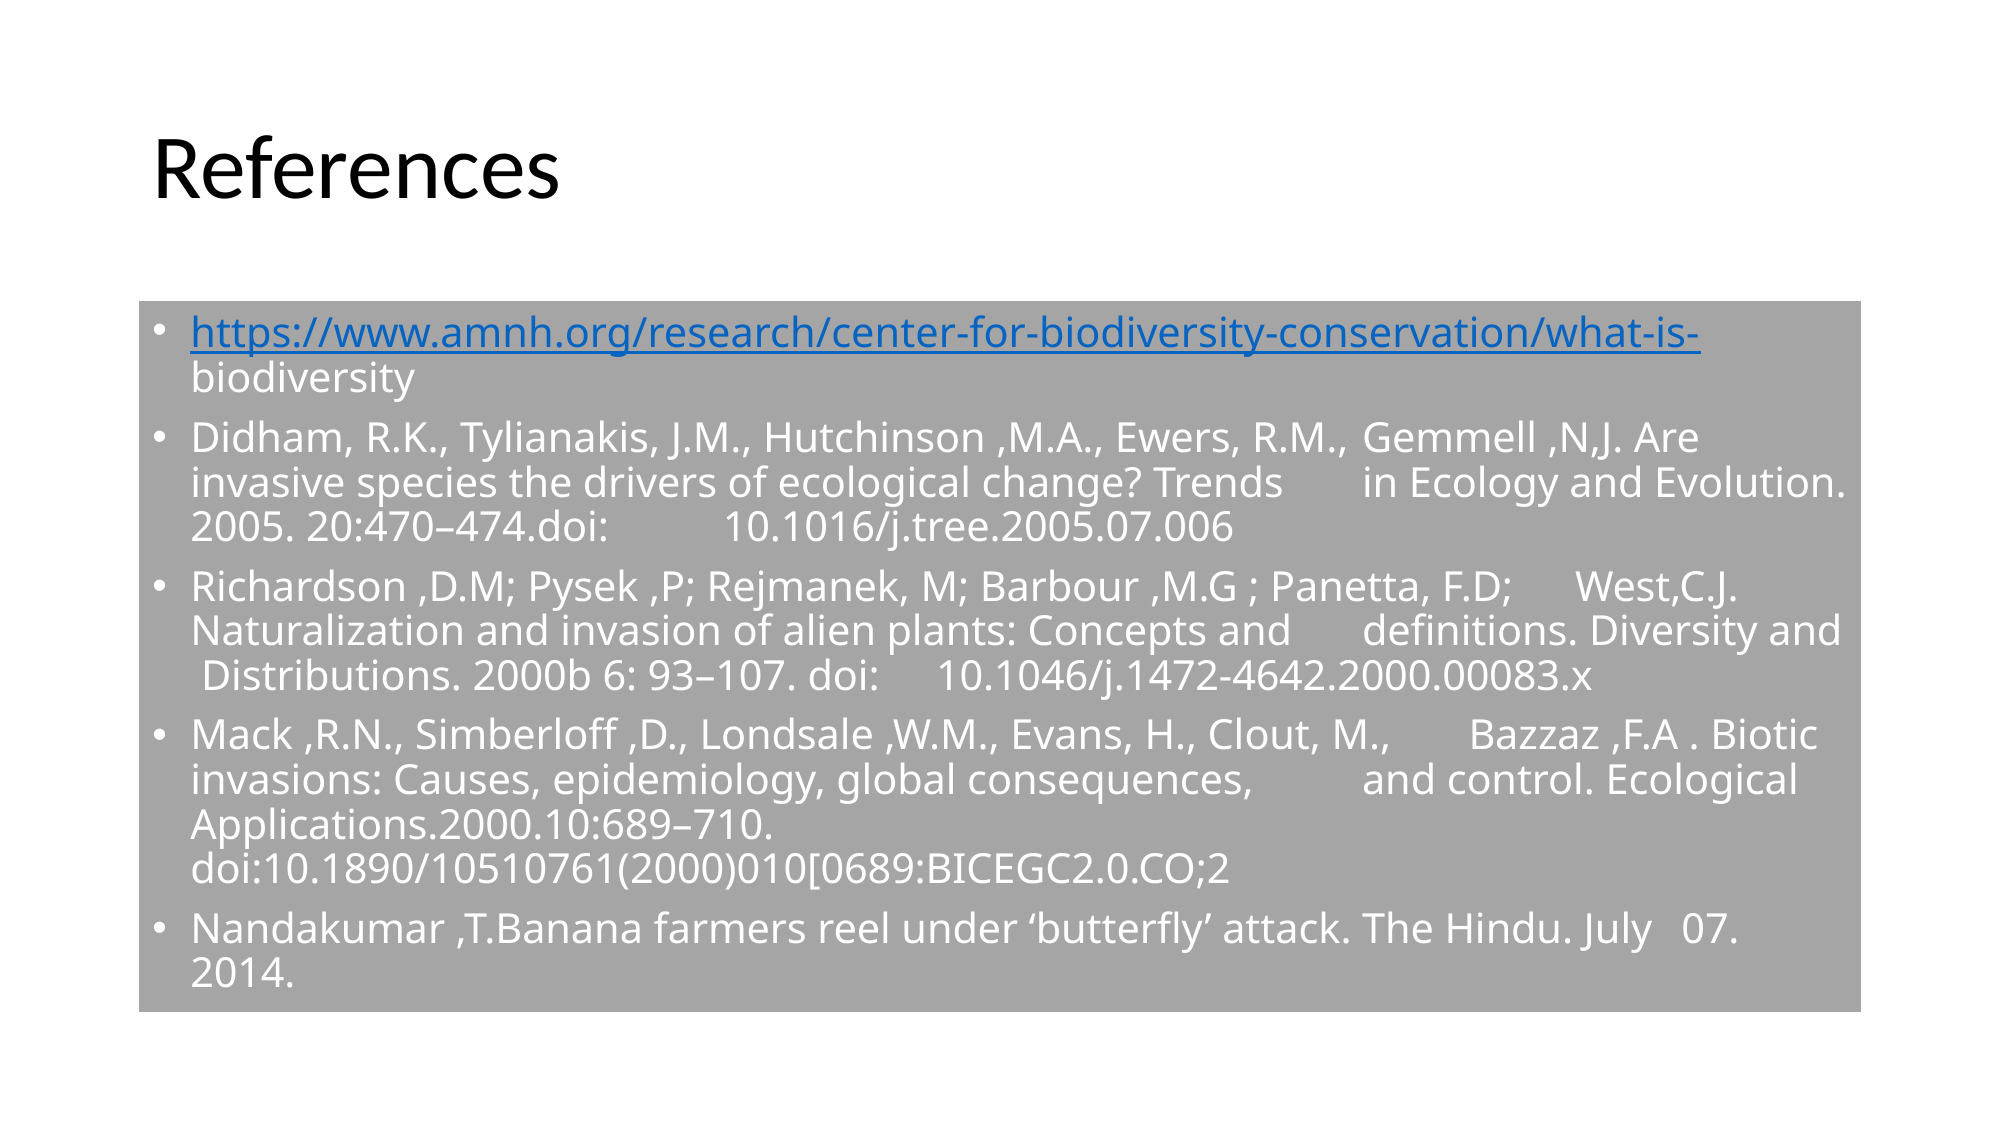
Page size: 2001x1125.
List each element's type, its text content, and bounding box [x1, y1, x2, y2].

list https://www.amnh.org/research/center-for-biodiversity-conservation/what-is- biodiversity Didham, R.K., Tylianakis, J.M., Hutchinson ,M.A., Ewers, R.M., Gemmell ,N,J. Are invasive species the drivers of ecological change? Trends in Ecology and Evolution. 2005. 20:470–474.doi: 10.1016/j.tree.2005.07.006 Richardson ,D.M; Pysek ,P; Rejmanek, M; Barbour ,M.G ; Panetta, F.D; West,C.J. Naturalization and invasion of alien plants: Concepts and definitions. Diversity and Distributions. 2000b 6: 93–107. doi: 10.1046/j.1472-4642.2000.00083.x Mack ,R.N., Simberloff ,D., Londsale ,W.M., Evans, H., Clout, M., Bazzaz ,F.A . Biotic invasions: Causes, epidemiology, global consequences, and control. Ecological Applications.2000.10:689–710. doi:10.1890/10510761(2000)010[0689:BICEGC2.0.CO;2 Nandakumar ,T.Banana farmers reel under ‘butterfly’ attack. The Hindu. July 07. 2014. [136, 298, 1864, 1015]
title References [137, 59, 1863, 278]
